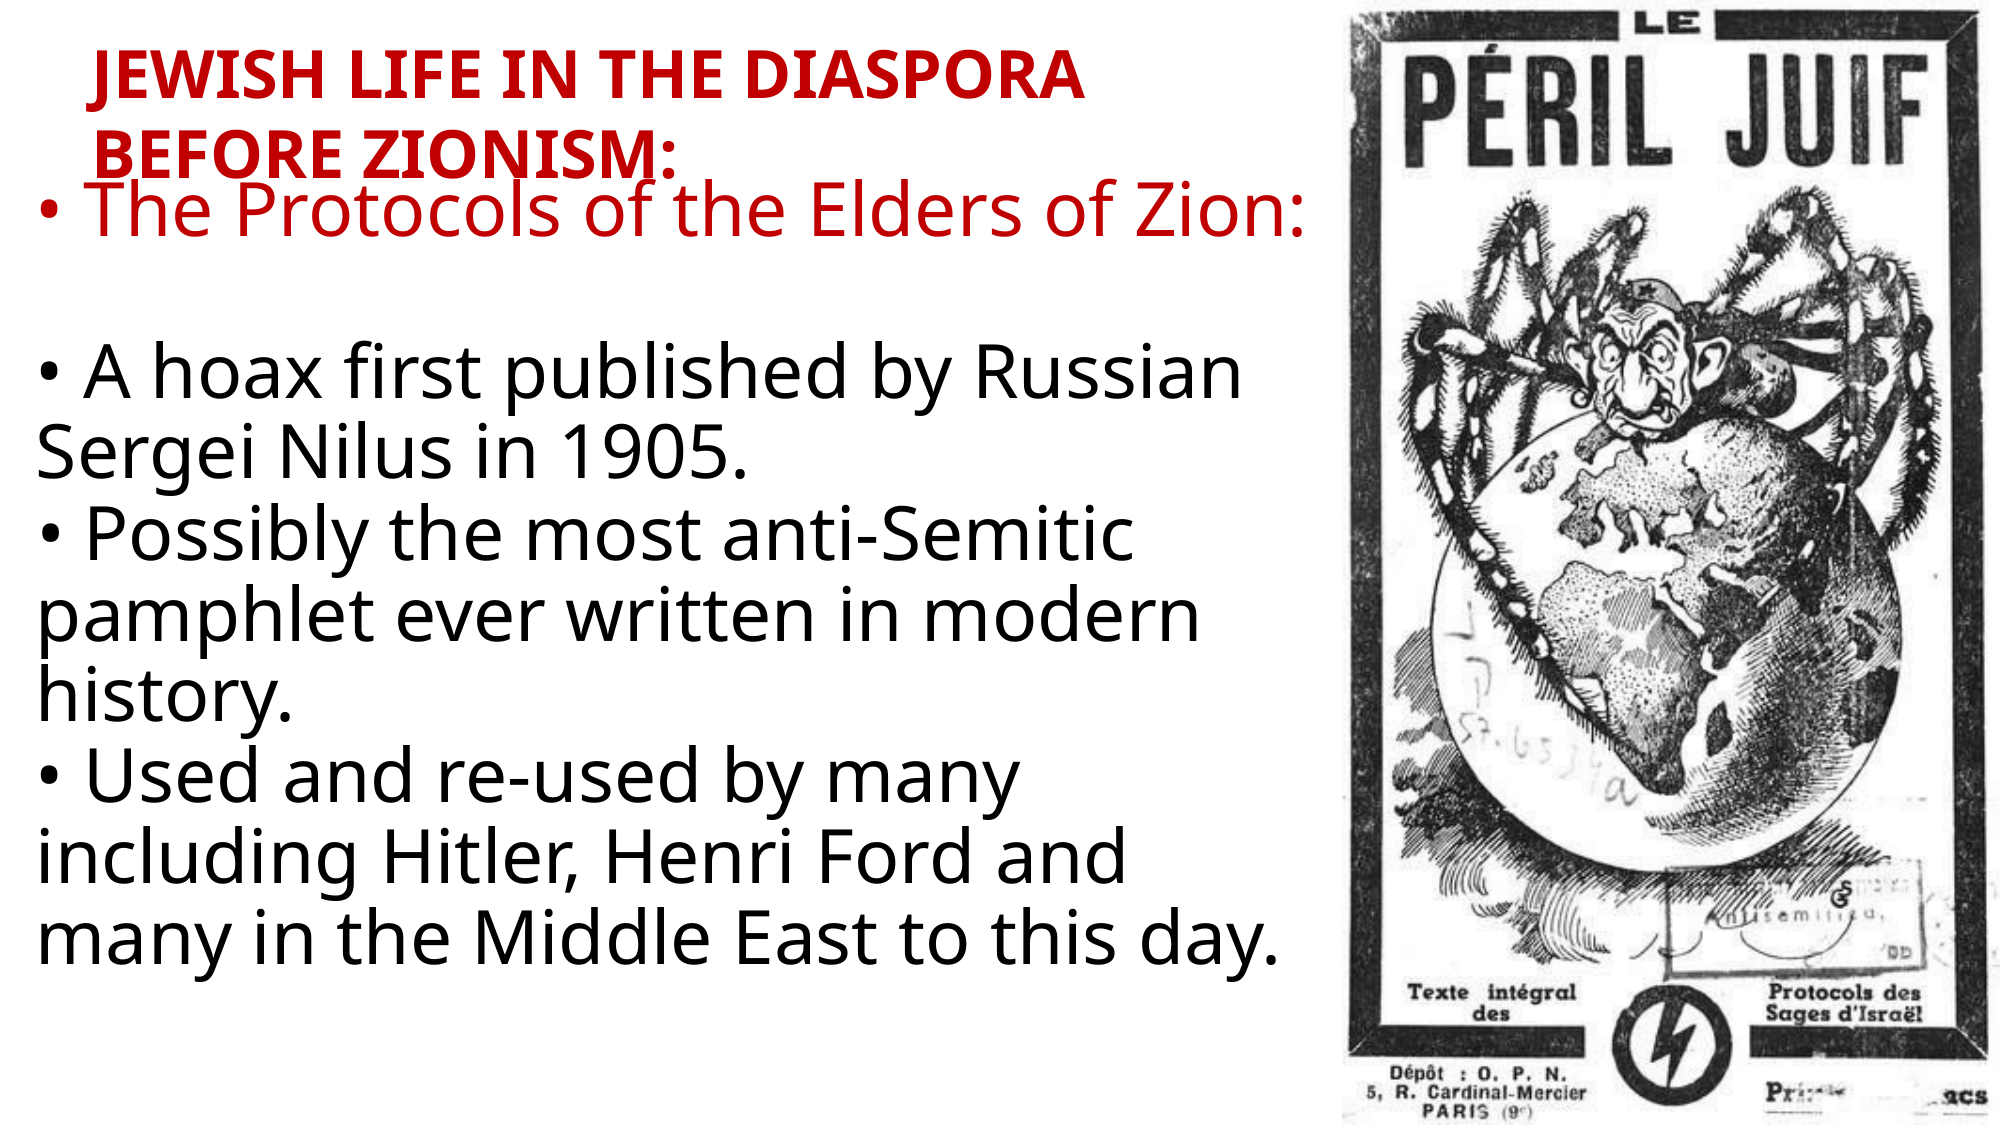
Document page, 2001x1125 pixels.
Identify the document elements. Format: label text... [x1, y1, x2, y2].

text_box JEWISH LIFE IN THE DIASPORA BEFORE ZIONISM: [76, 24, 1120, 112]
text_box • The Protocols of the Elders of Zion: • A hoax first published by Russian Sergei Nilus in 1905. • Possibly the most anti-Semitic pamphlet ever written in modern history. • Used and re-used by many including Hitler, Henri Ford and many in the Middle East to this day. [20, 112, 1342, 1040]
picture [1342, 0, 2000, 1125]
